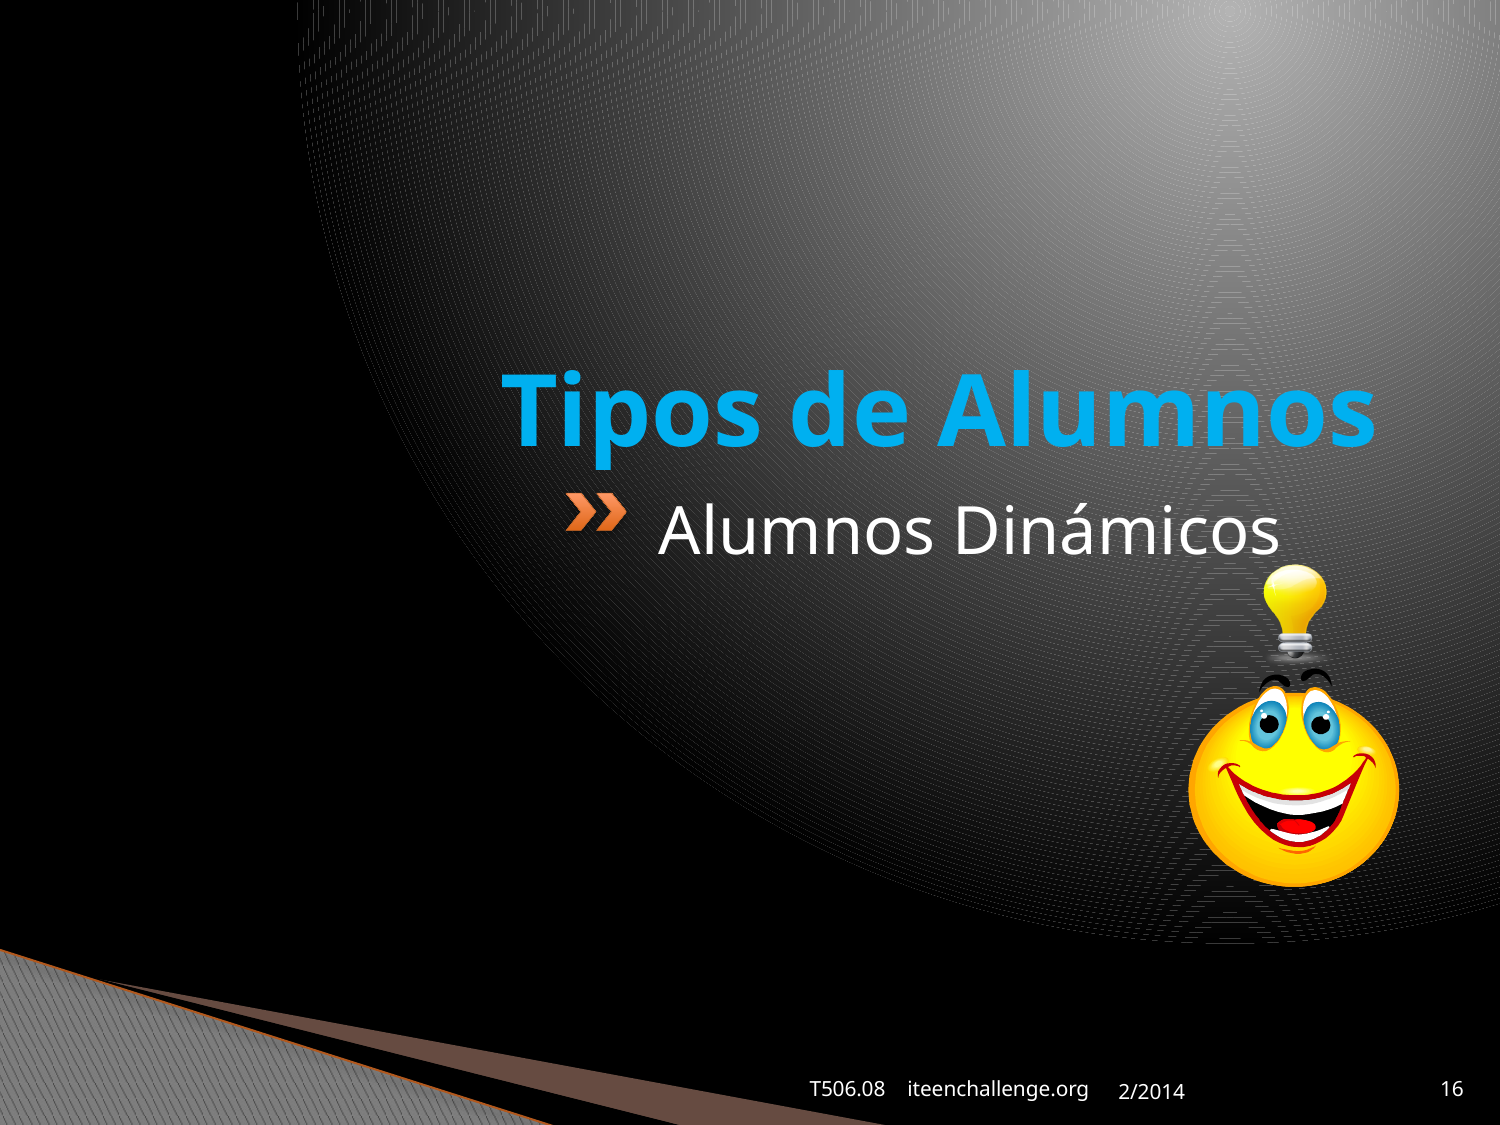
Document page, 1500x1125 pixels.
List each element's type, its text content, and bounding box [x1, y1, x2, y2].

picture [0, 952, 543, 1125]
slide_number 16 [1418, 1051, 1479, 1112]
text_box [1187, 549, 1401, 888]
slide_number 2/2014 [1105, 1051, 1418, 1112]
title Tipos de Alumnos [118, 173, 1394, 474]
footer T506.08 iteenchallenge.org [718, 1051, 1105, 1112]
list Alumnos Dinámicos [643, 480, 1394, 720]
